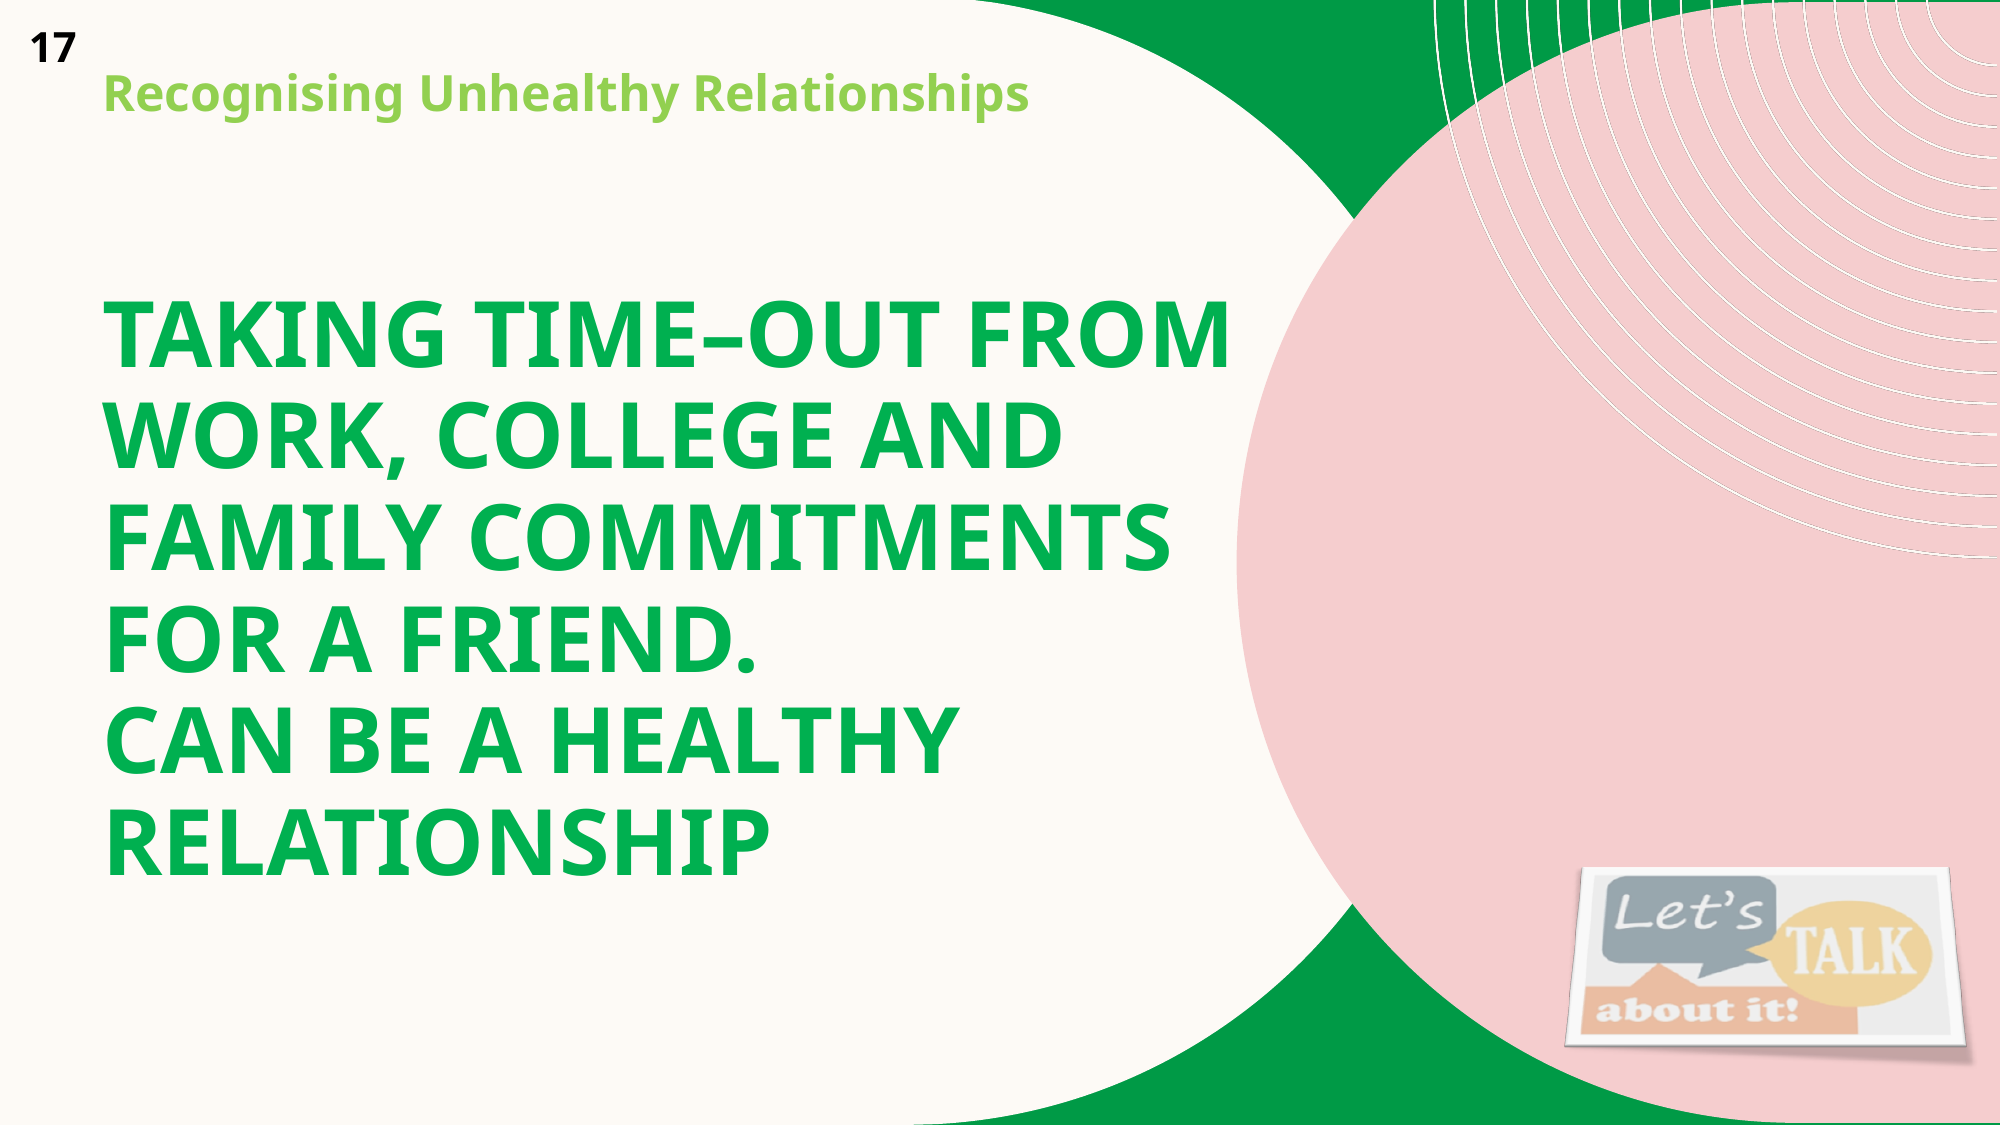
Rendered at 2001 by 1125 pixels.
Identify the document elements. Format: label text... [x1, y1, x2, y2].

picture [1548, 863, 1983, 1072]
picture [1433, 0, 1997, 559]
text_box 17 [14, 13, 101, 78]
title Taking time–out from work, college and family commitments for a friend. can be a healthy relationship [87, 487, 1352, 597]
text_box Recognising Unhealthy Relationships [87, 54, 1093, 130]
